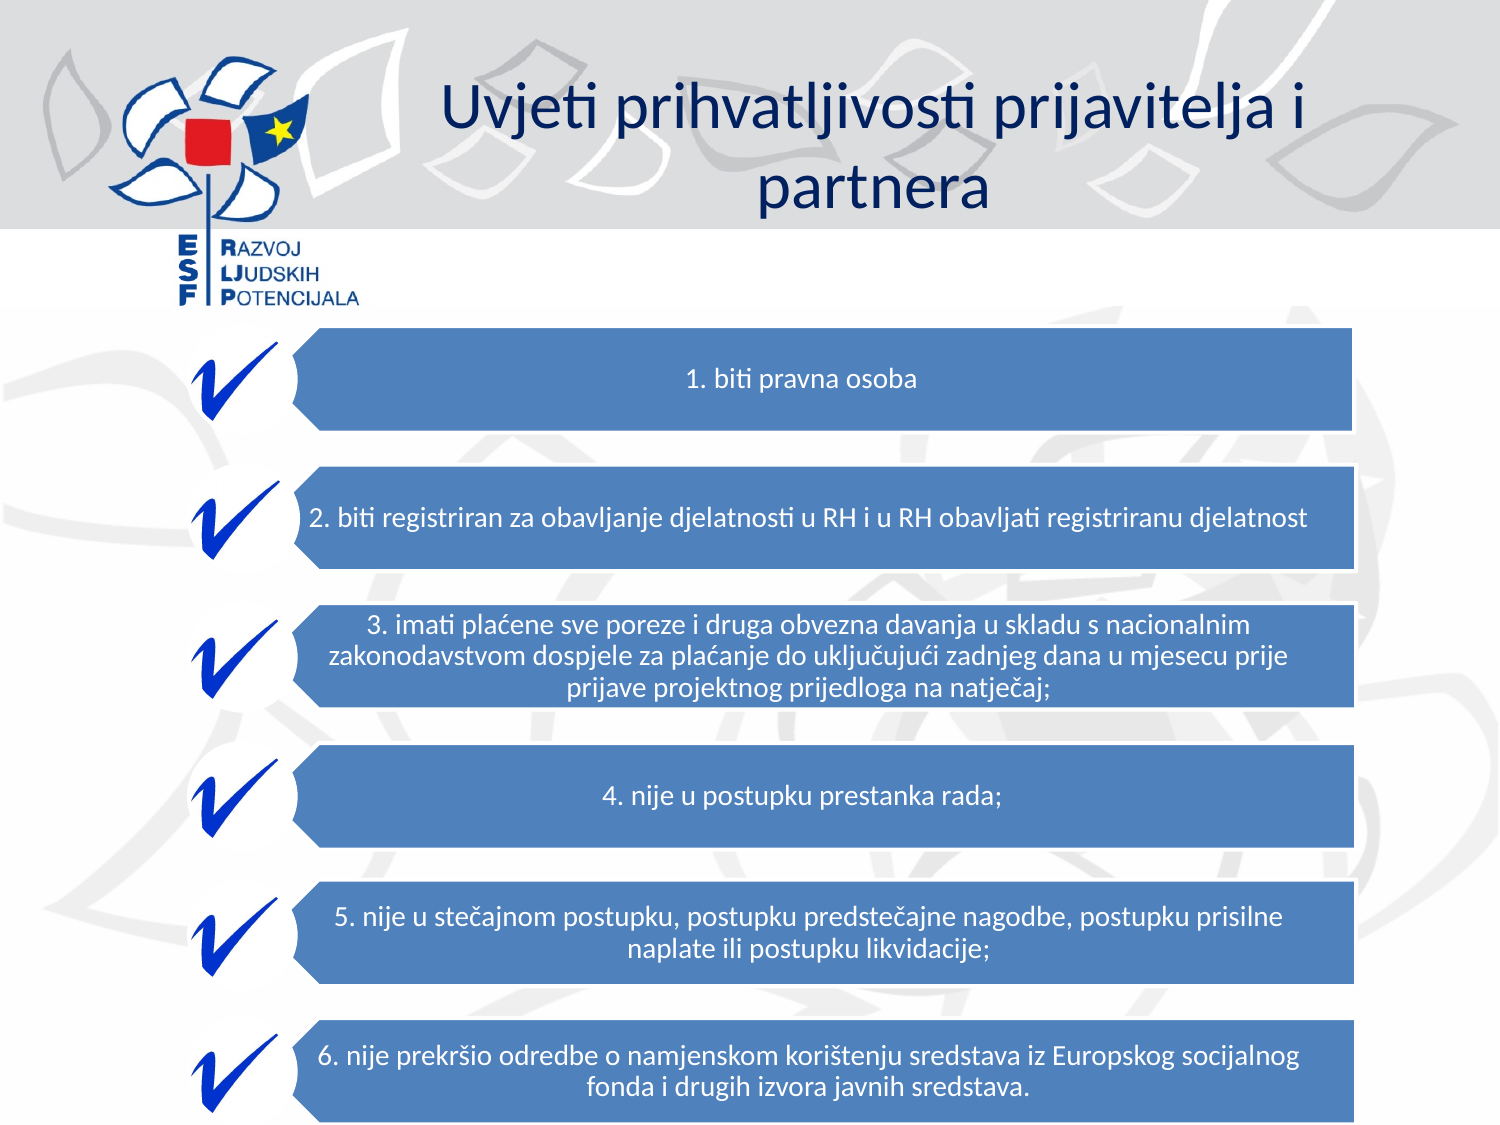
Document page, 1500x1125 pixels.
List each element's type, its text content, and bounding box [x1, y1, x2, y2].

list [147, 325, 1475, 1125]
picture [0, 0, 1500, 1125]
title Uvjeti prihvatljivosti prijavitelja i partnera [348, 54, 1400, 230]
